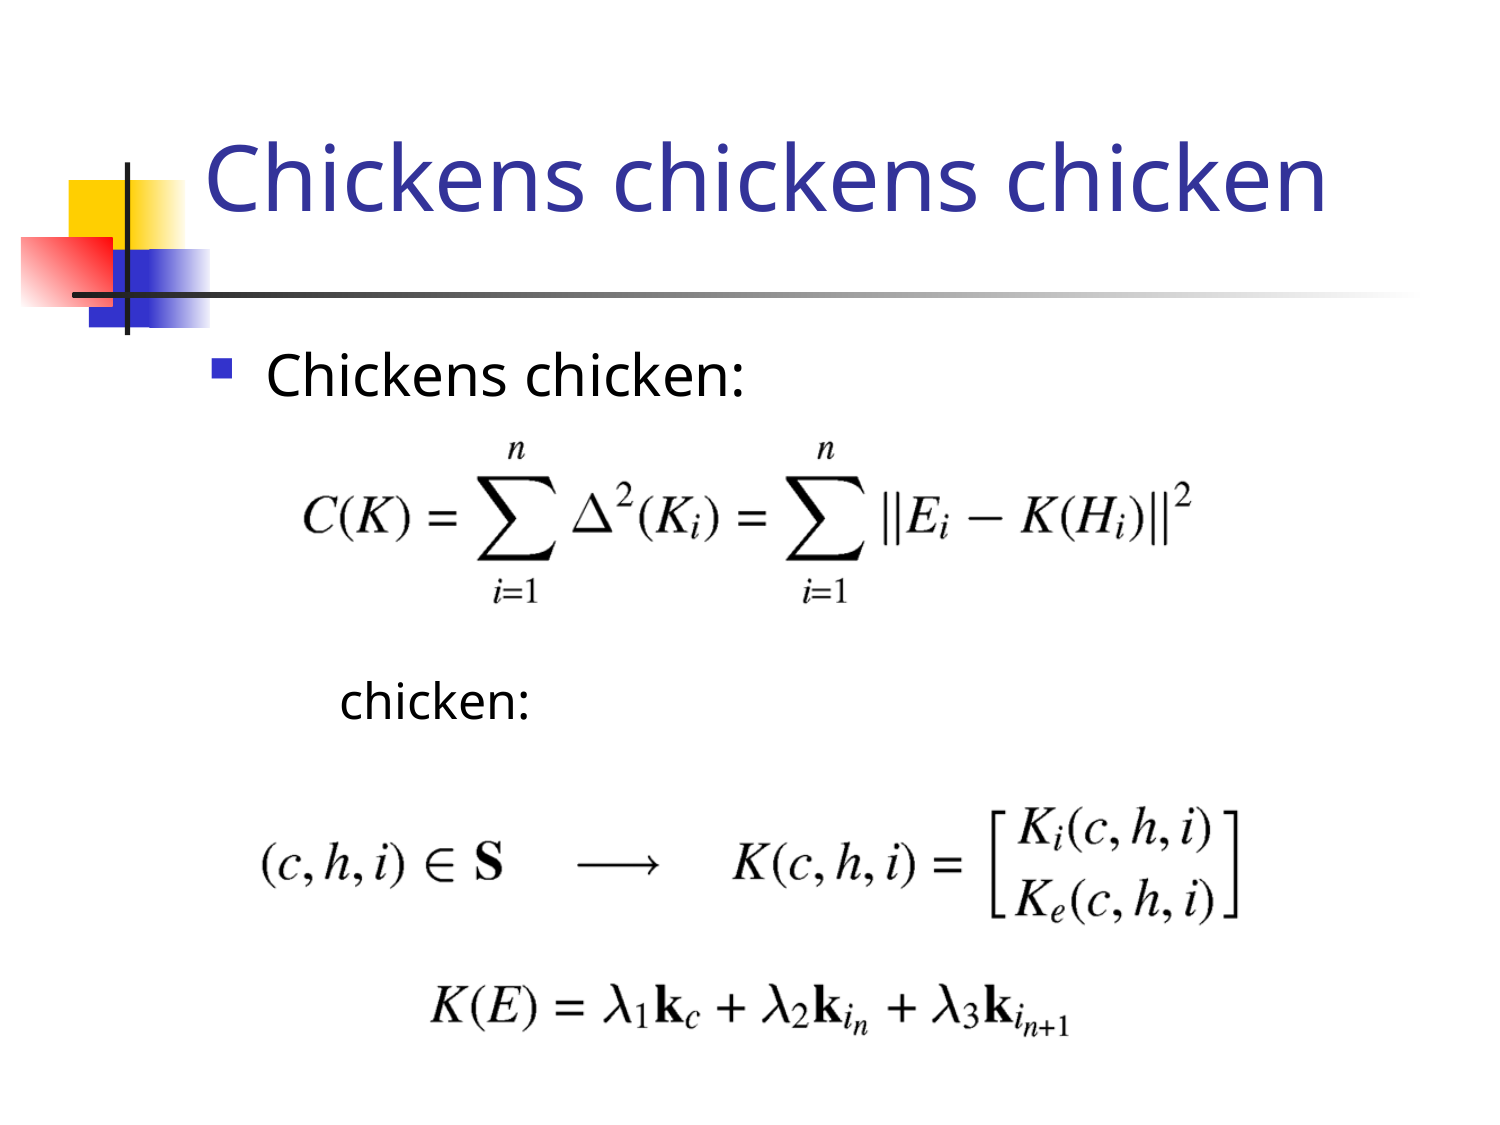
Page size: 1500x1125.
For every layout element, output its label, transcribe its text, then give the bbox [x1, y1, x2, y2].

picture [411, 961, 1088, 1052]
list Chickens chicken: [193, 331, 1469, 1006]
picture [292, 432, 1208, 620]
picture [246, 788, 1254, 938]
text_box chicken: [324, 662, 700, 738]
title Chickens chickens chicken [188, 101, 1468, 238]
